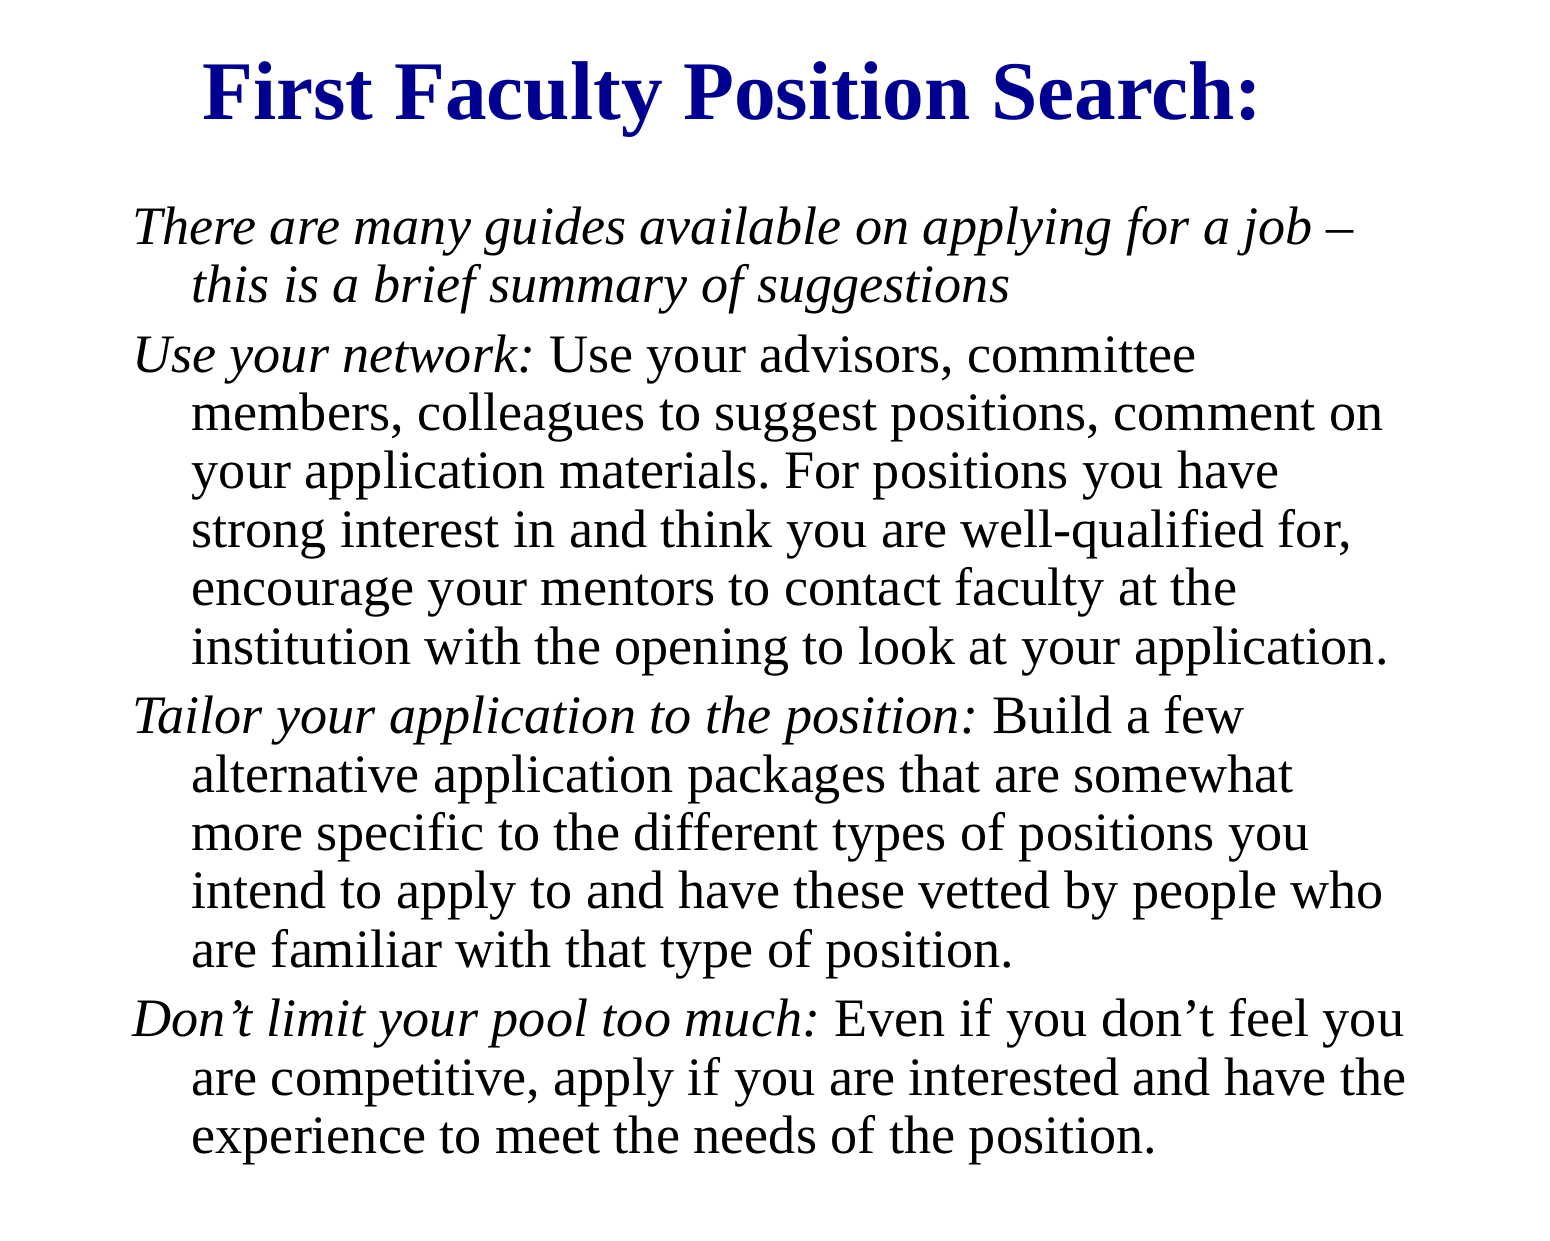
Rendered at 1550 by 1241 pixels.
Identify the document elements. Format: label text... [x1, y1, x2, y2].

list There are many guides available on applying for a job – this is a brief summary of suggestions Use your network: Use your advisors, committee members, colleagues to suggest positions, comment on your application materials. For positions you have strong interest in and think you are well-qualified for, encourage your mentors to contact faculty at the institution with the opening to look at your application. Tailor your application to the position: Build a few alternative application packages that are somewhat more specific to the different types of positions you intend to apply to and have these vetted by people who are familiar with that type of position. Don’t limit your pool too much: Even if you don’t feel you are competitive, apply if you are interested and have the experience to meet the needs of the position. [116, 189, 1434, 1183]
title First Faculty Position Search: [74, 0, 1392, 190]
